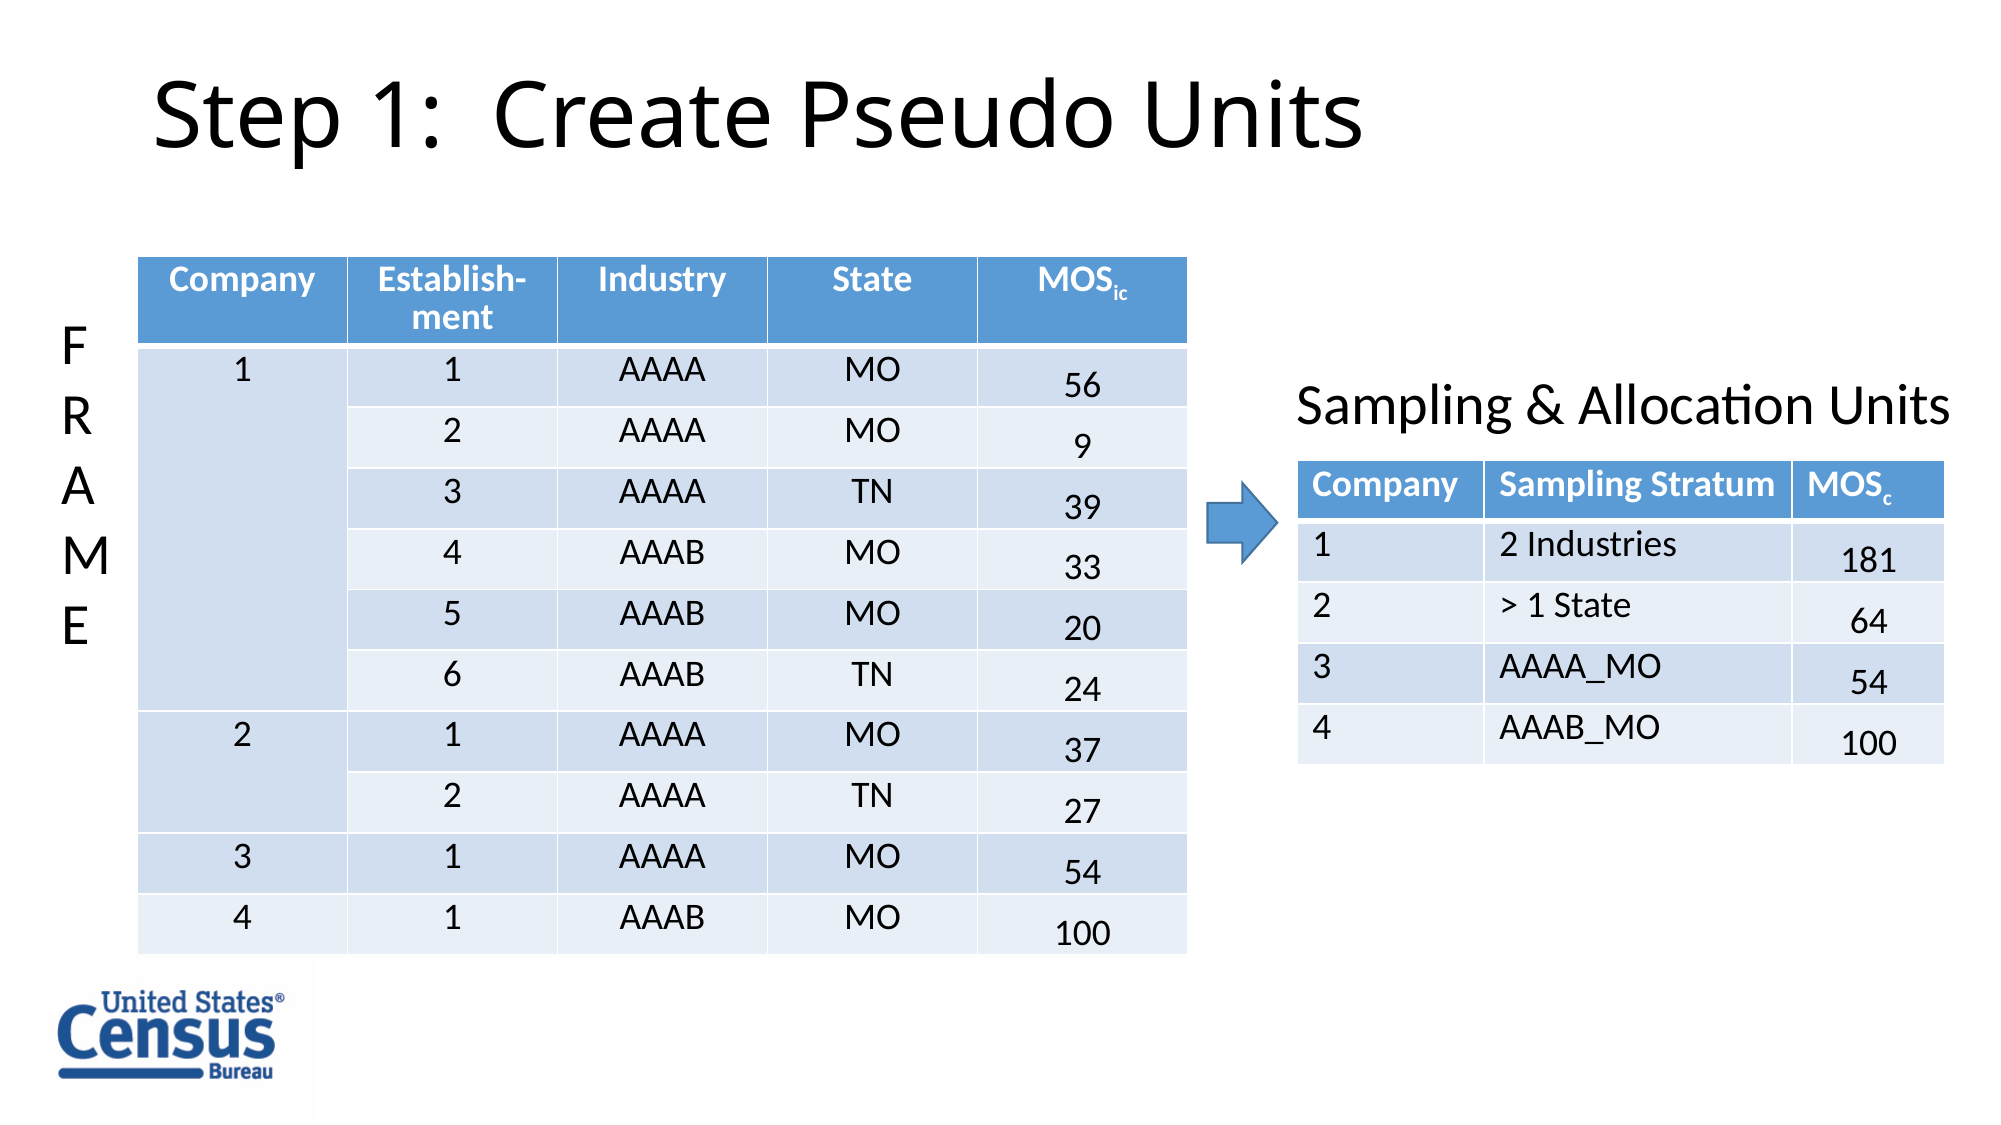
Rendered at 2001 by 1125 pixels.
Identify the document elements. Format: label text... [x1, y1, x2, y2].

table_cell MO [768, 712, 977, 771]
table_cell MO [768, 349, 977, 406]
table_cell MO [768, 834, 977, 893]
table_cell 64 [1793, 583, 1944, 642]
table_cell 9 [978, 408, 1187, 467]
table_header Sampling Stratum [1485, 461, 1791, 518]
table_cell 1 [348, 349, 557, 406]
table_cell 100 [1793, 705, 1944, 764]
table_cell 4 [348, 530, 557, 589]
table_cell TN [768, 651, 977, 710]
table_cell 5 [348, 590, 557, 649]
text_box FRAME [47, 298, 118, 664]
table_cell 33 [978, 530, 1187, 589]
table_cell 54 [1793, 644, 1944, 703]
table_cell 2 [348, 773, 557, 832]
table_cell AAAB [558, 530, 767, 589]
table_cell AAAA_MO [1485, 644, 1791, 703]
table_cell 3 [348, 469, 557, 528]
table_cell 181 [1793, 524, 1944, 581]
table_header Company [1298, 461, 1483, 518]
table_cell 3 [138, 834, 347, 893]
table_cell 54 [978, 834, 1187, 893]
table_cell TN [768, 773, 977, 832]
table_cell 24 [978, 651, 1187, 710]
table_cell 2 [348, 408, 557, 467]
title Step 1: Create Pseudo Units [137, 9, 1863, 227]
table_cell AAAB [558, 651, 767, 710]
table_header MOSc [1793, 461, 1944, 518]
table_header State [768, 257, 977, 343]
table_cell 56 [978, 349, 1187, 406]
table_header Establish-ment [348, 257, 557, 343]
table_cell AAAA [558, 712, 767, 771]
text_box [1206, 480, 1279, 566]
table_header Industry [558, 257, 767, 343]
table_cell 2 Industries [1485, 524, 1791, 581]
table_cell 4 [138, 895, 347, 954]
table_header Company [138, 257, 347, 343]
table_cell 37 [978, 712, 1187, 771]
table_cell AAAB_MO [1485, 705, 1791, 764]
table_cell MO [768, 530, 977, 589]
table_cell 6 [348, 651, 557, 710]
table_cell AAAB [558, 895, 767, 954]
table_cell 39 [978, 469, 1187, 528]
table_cell AAAA [558, 349, 767, 406]
picture [18, 950, 316, 1120]
table_cell AAAA [558, 834, 767, 893]
table_cell 2 [1298, 583, 1483, 642]
text_box Sampling & Allocation Units [1281, 358, 1967, 444]
table_cell MO [768, 895, 977, 954]
table_cell 100 [978, 895, 1187, 954]
table_cell 1 [348, 895, 557, 954]
table_cell 1 [138, 349, 347, 710]
table_cell AAAA [558, 408, 767, 467]
table_cell 20 [978, 590, 1187, 649]
table_header MOSic [978, 257, 1187, 343]
table_cell MO [768, 408, 977, 467]
table_cell AAAB [558, 590, 767, 649]
table_cell 4 [1298, 705, 1483, 764]
table_cell AAAA [558, 469, 767, 528]
table_cell 3 [1298, 644, 1483, 703]
table_cell 1 [1298, 524, 1483, 581]
table_cell 27 [978, 773, 1187, 832]
table_cell 2 [138, 712, 347, 832]
table_cell AAAA [558, 773, 767, 832]
table_cell TN [768, 469, 977, 528]
table_cell 1 [348, 712, 557, 771]
table_cell MO [768, 590, 977, 649]
table_cell 1 [348, 834, 557, 893]
table_cell > 1 State [1485, 583, 1791, 642]
